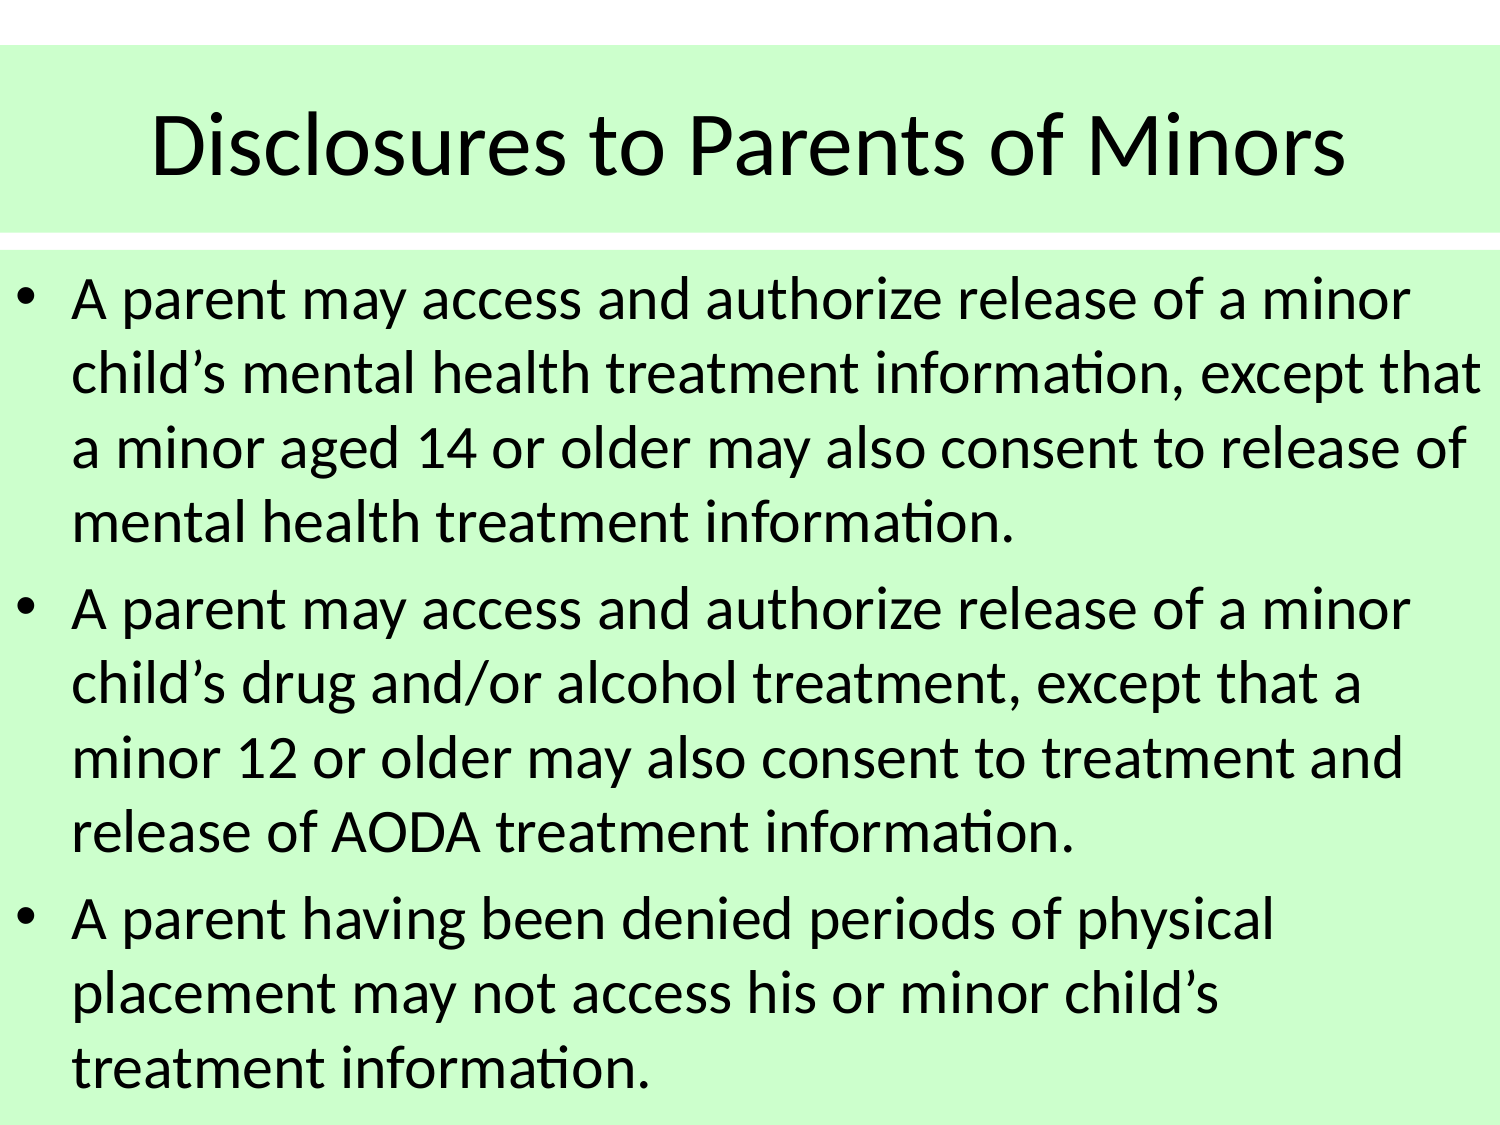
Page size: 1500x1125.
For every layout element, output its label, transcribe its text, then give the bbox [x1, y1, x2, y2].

title Disclosures to Parents of Minors [0, 45, 1500, 233]
list A parent may access and authorize release of a minor child’s mental health treatment information, except that a minor aged 14 or older may also consent to release of mental health treatment information. A parent may access and authorize release of a minor child’s drug and/or alcohol treatment, except that a minor 12 or older may also consent to treatment and release of AODA treatment information. A parent having been denied periods of physical placement may not access his or minor child’s treatment information. [0, 249, 1500, 1125]
